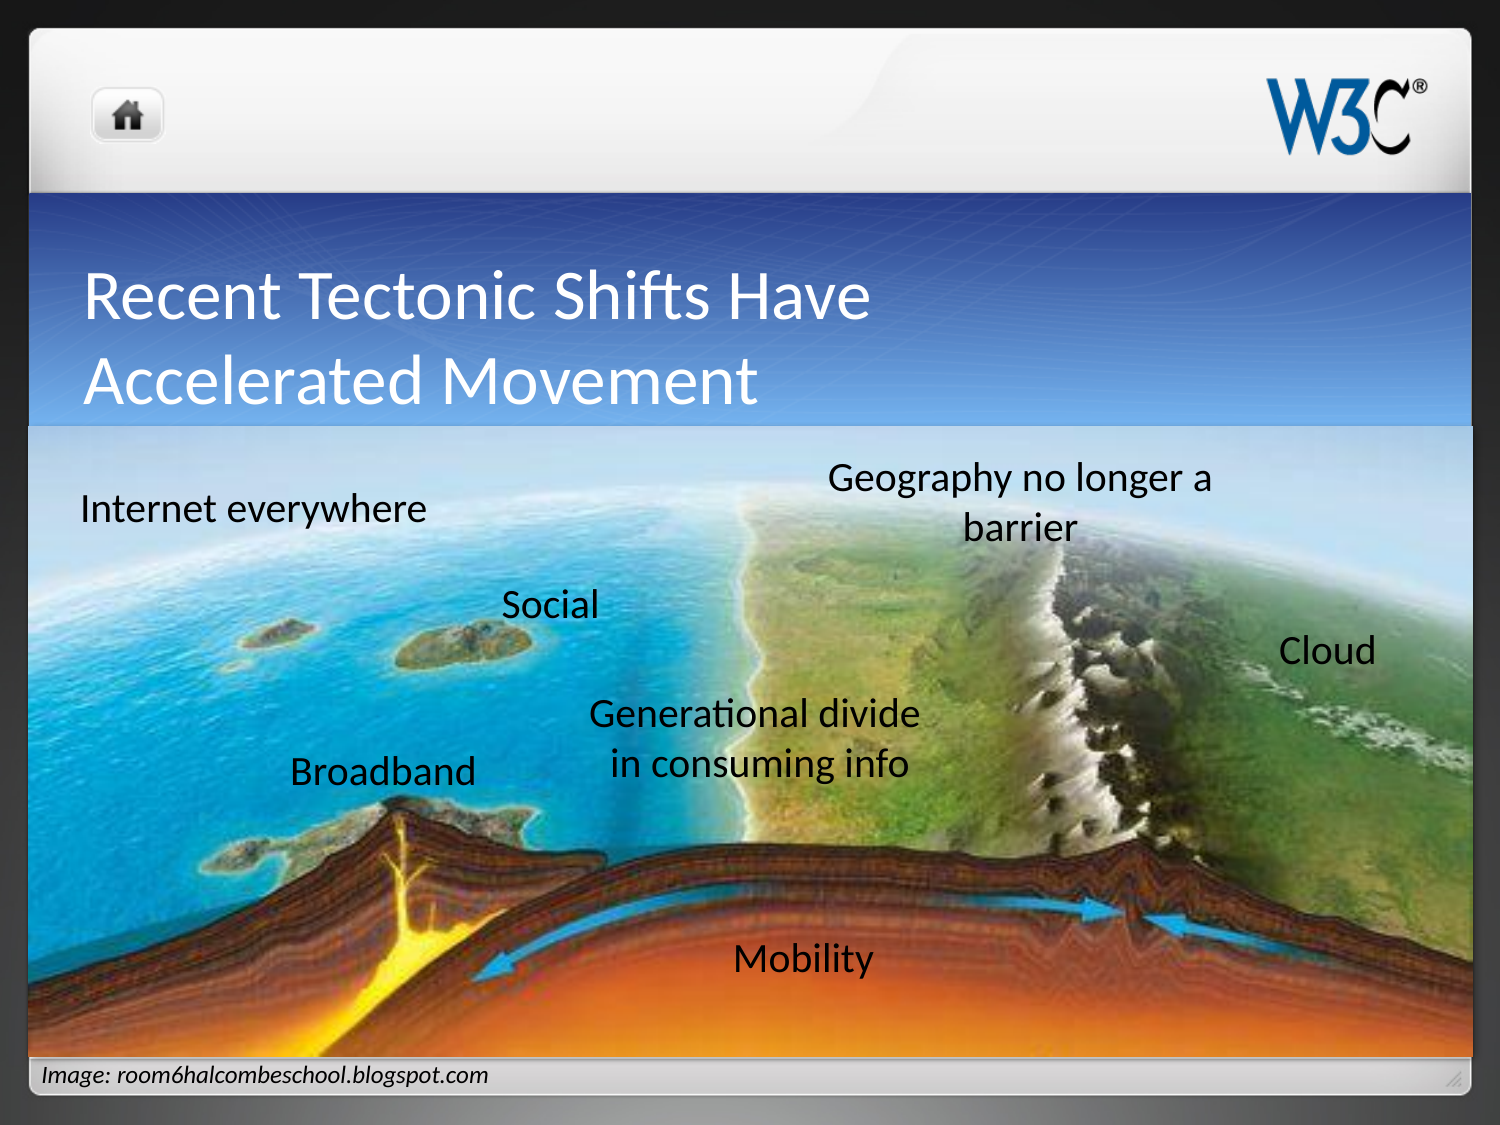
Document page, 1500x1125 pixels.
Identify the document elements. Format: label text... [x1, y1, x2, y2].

title Recent Tectonic Shifts Have Accelerated Movement [68, 238, 1432, 423]
picture [0, 0, 1500, 1125]
